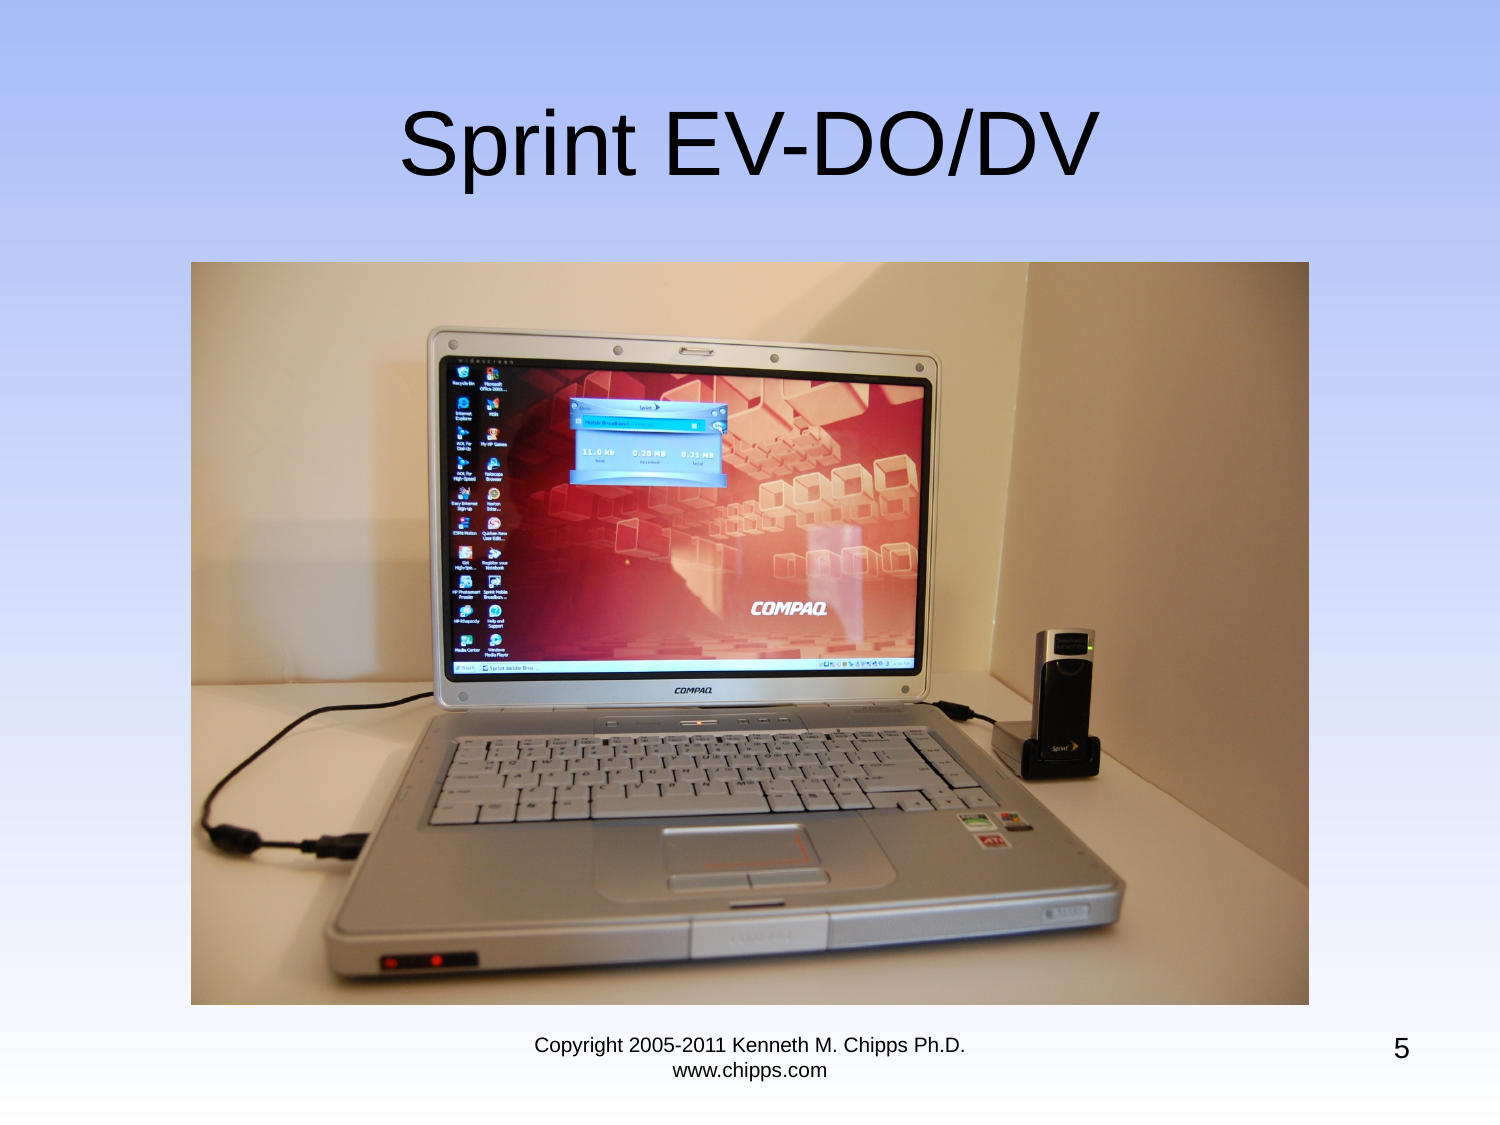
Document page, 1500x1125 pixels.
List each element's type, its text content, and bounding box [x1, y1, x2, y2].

footer Copyright 2005-2011 Kenneth M. Chipps Ph.D. www.chipps.com [449, 1024, 1051, 1103]
title Sprint EV-DO/DV [74, 44, 1426, 233]
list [191, 262, 1309, 1006]
slide_number 5 [1074, 1021, 1426, 1101]
